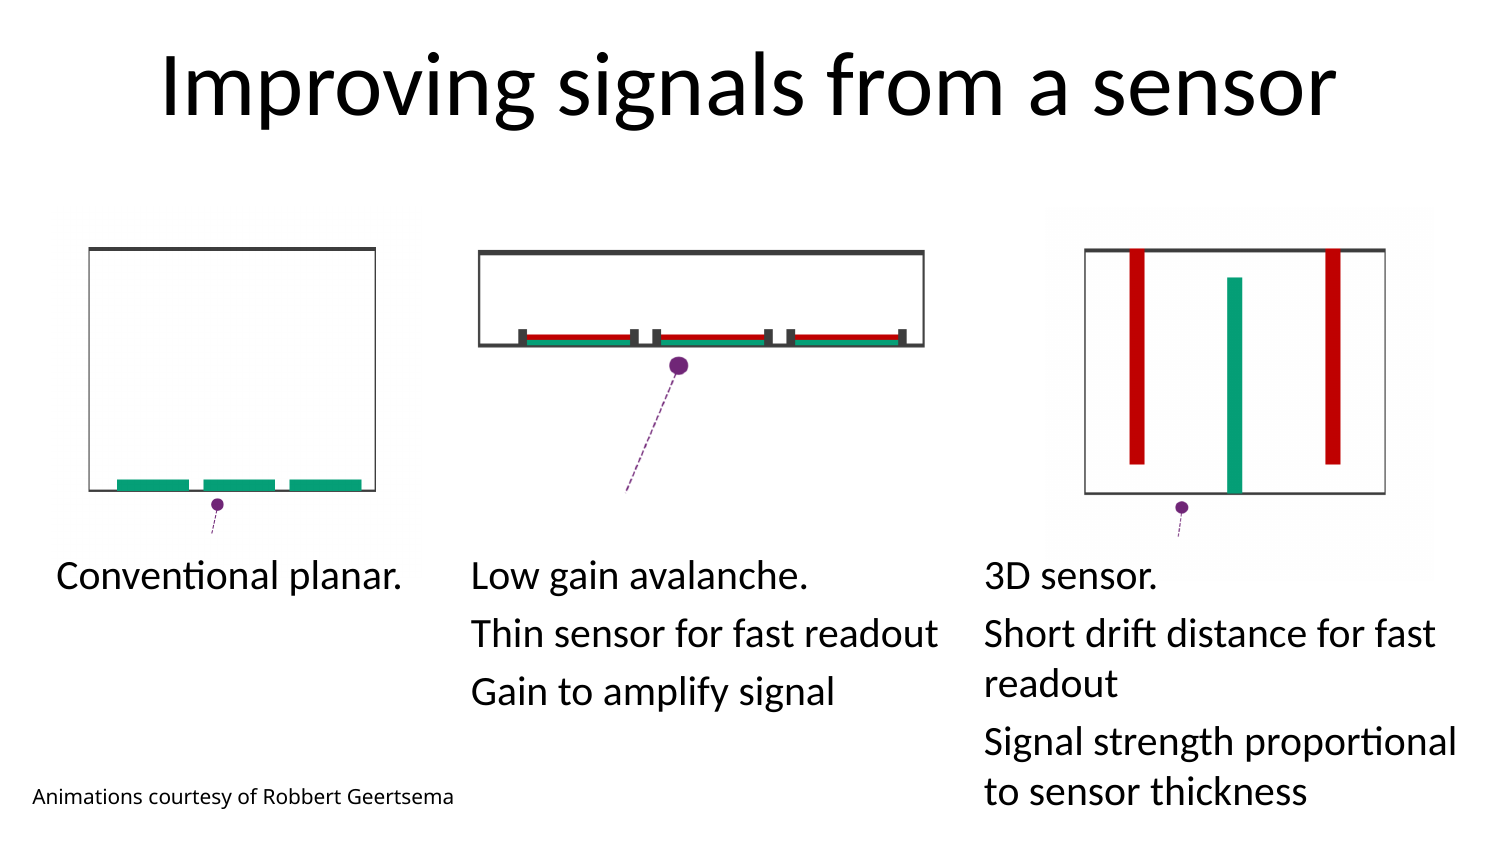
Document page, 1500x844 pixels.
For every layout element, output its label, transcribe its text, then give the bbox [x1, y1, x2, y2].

title Improving signals from a sensor [75, 8, 1425, 149]
text_box Animations courtesy of Robbert Geertsema [17, 776, 504, 829]
picture [467, 240, 941, 627]
text_box Low gain avalanche. Thin sensor for fast readout Gain to amplify signal [455, 539, 969, 768]
picture [50, 206, 422, 578]
picture [1045, 207, 1434, 581]
text_box Conventional planar. [41, 540, 432, 607]
text_box 3D sensor. Short drift distance for fast readout Signal strength proportional to sensor thickness [969, 540, 1483, 741]
